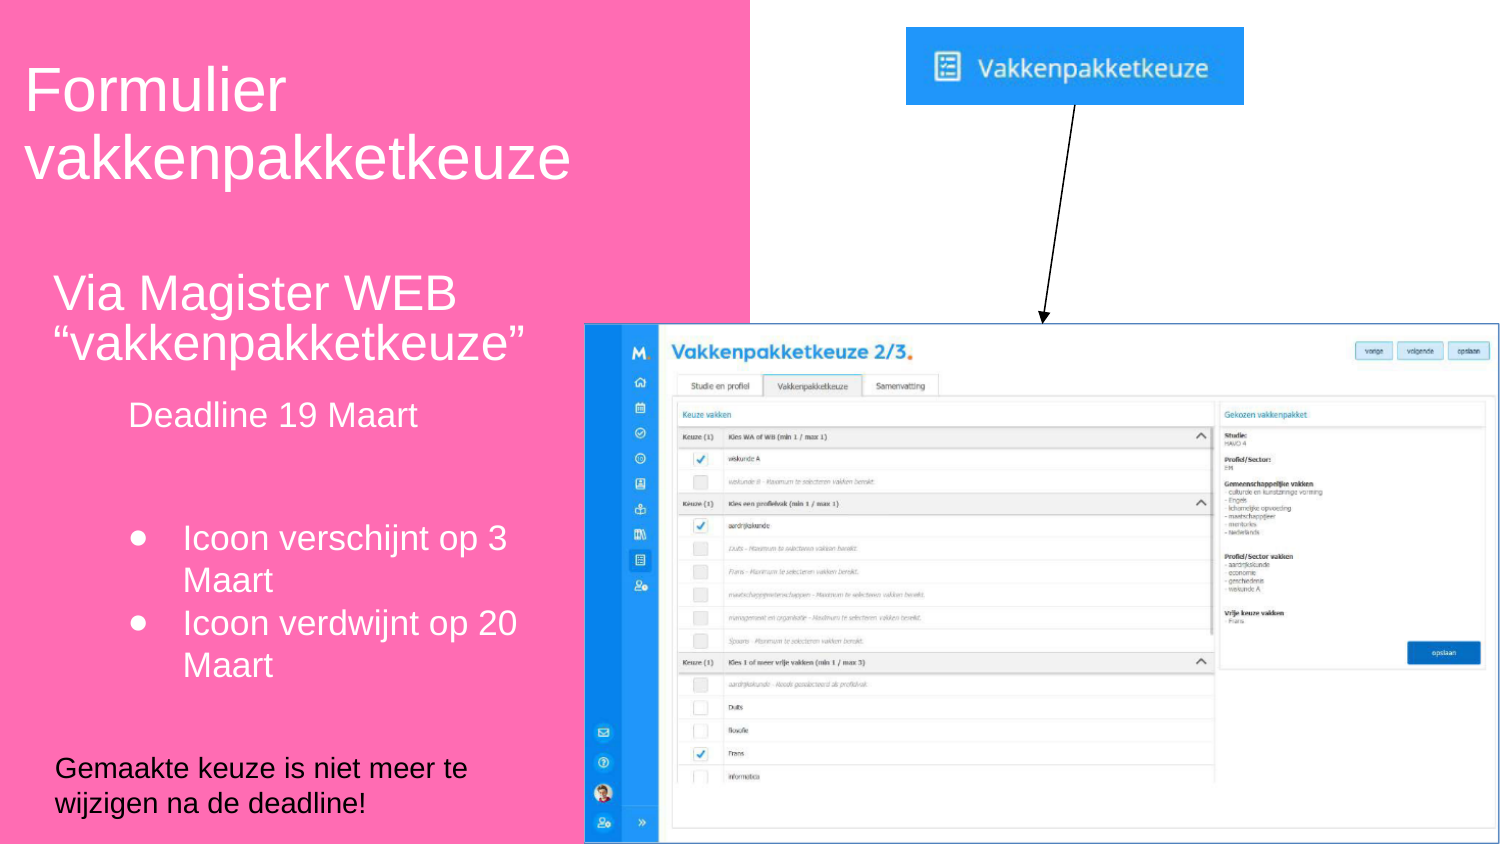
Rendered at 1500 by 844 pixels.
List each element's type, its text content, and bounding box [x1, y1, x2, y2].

text_box Gemaakte keuze is niet meer te wijzigen na de deadline! [39, 734, 579, 835]
list Via Magister WEB “vakkenpakketkeuze” Deadline 19 Maart [53, 270, 701, 734]
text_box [1042, 104, 1076, 325]
title Formulier vakkenpakketkeuze [24, 58, 729, 295]
text_box Icoon verschijnt op 3 Maart Icoon verdwijnt op 20 Maart [92, 500, 579, 701]
picture [906, 27, 1244, 106]
picture [584, 323, 1500, 844]
